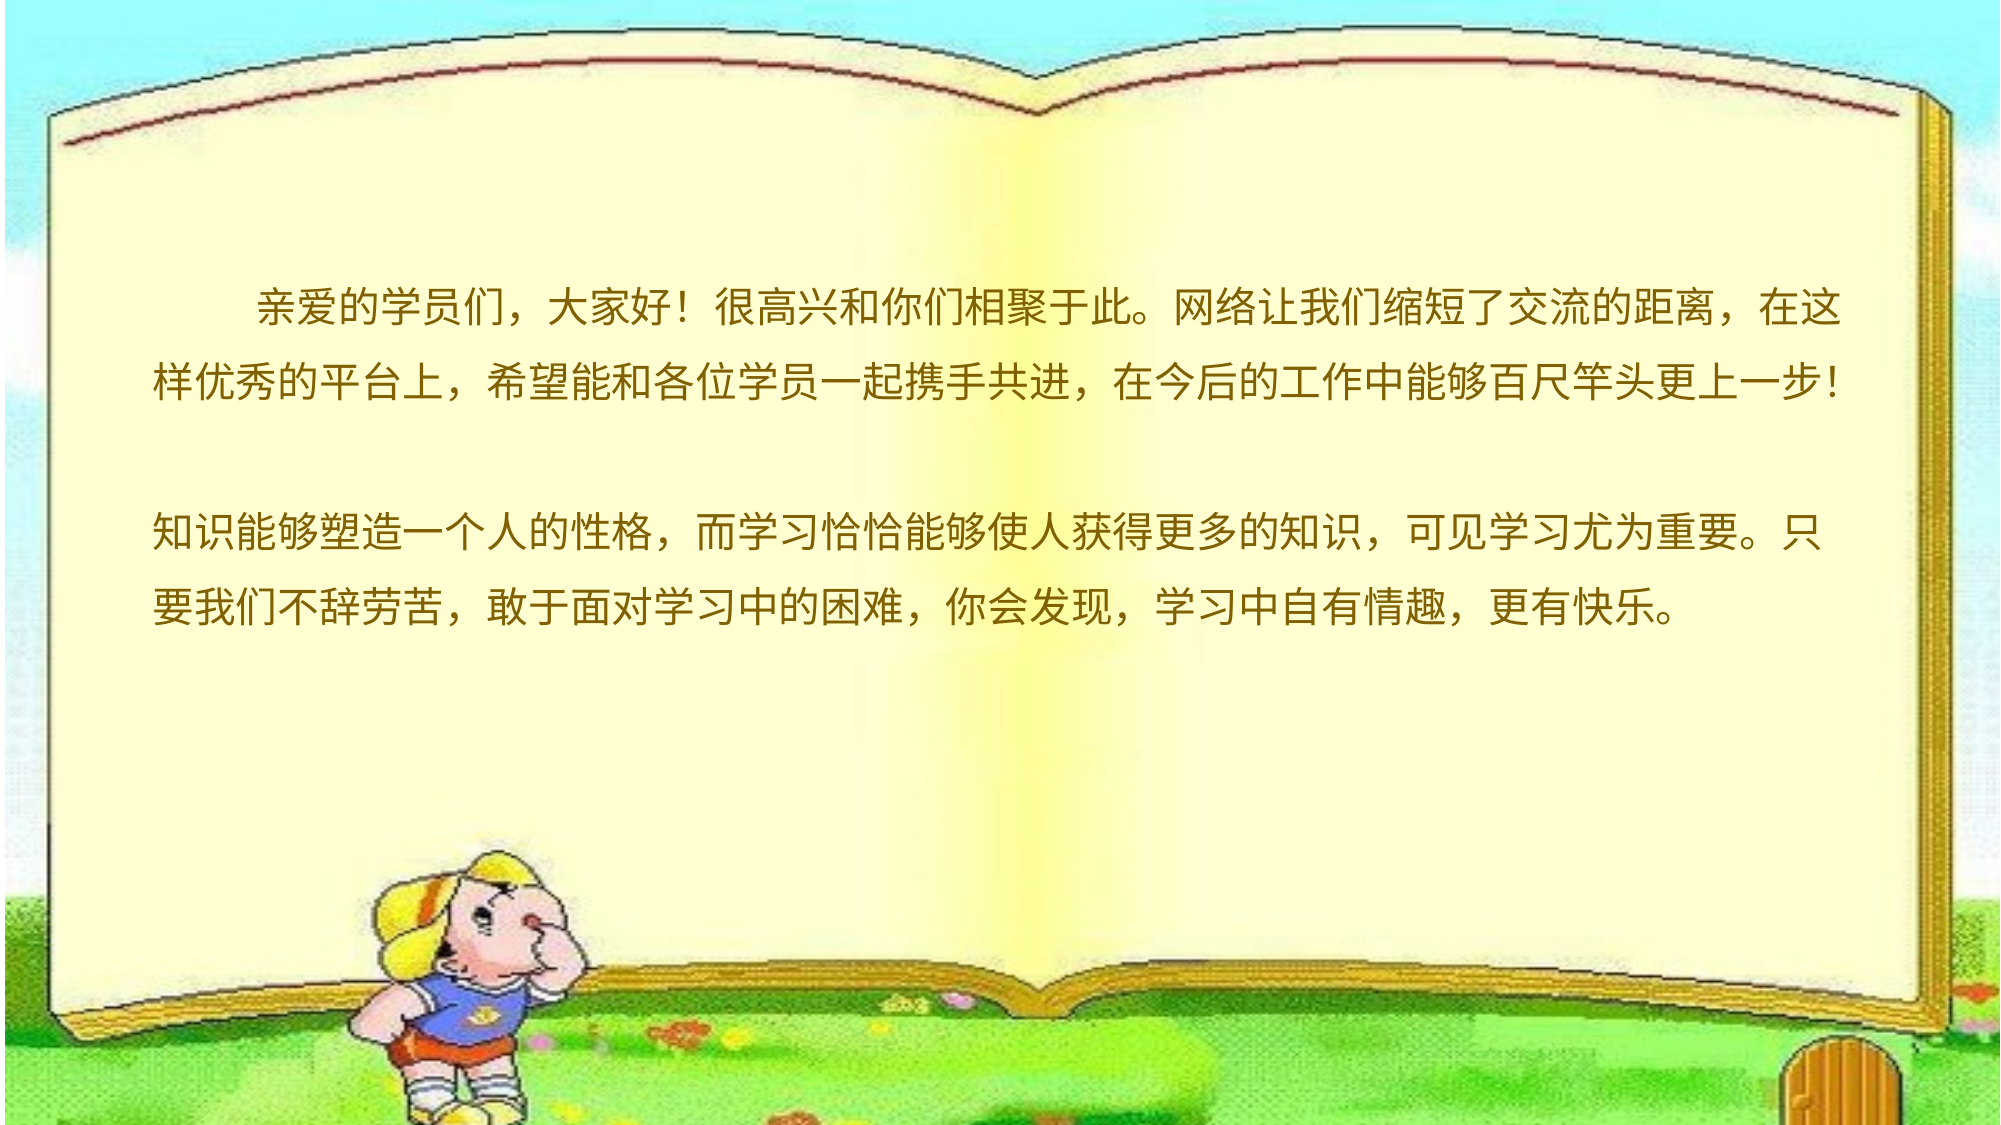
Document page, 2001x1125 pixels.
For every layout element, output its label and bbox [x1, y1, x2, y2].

list [4, 0, 2000, 1125]
